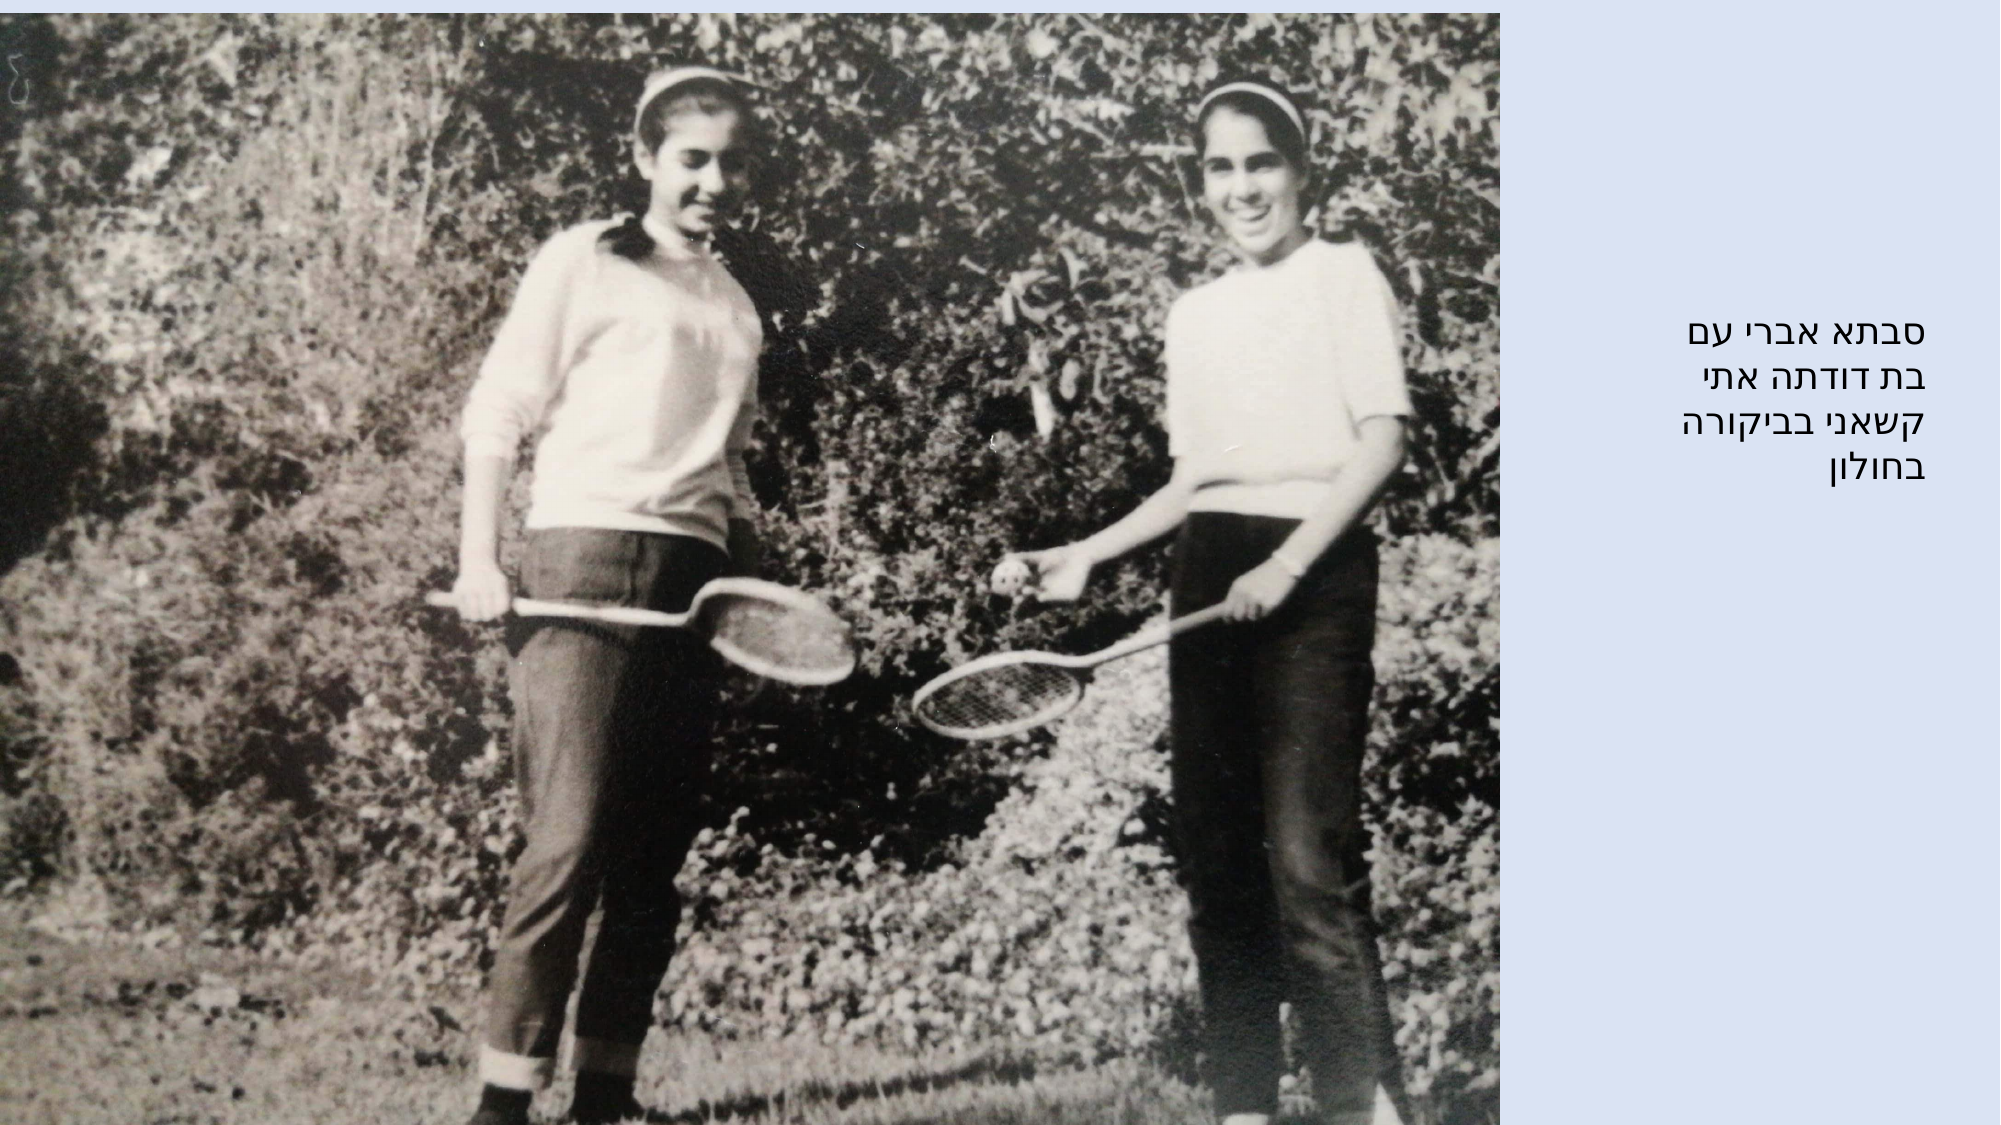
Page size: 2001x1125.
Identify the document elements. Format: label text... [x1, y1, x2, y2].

picture [0, 13, 1500, 1125]
text_box סבתא אברי עם בת דודתה אתי קשאני בביקורה בחולון [1646, 299, 1942, 495]
